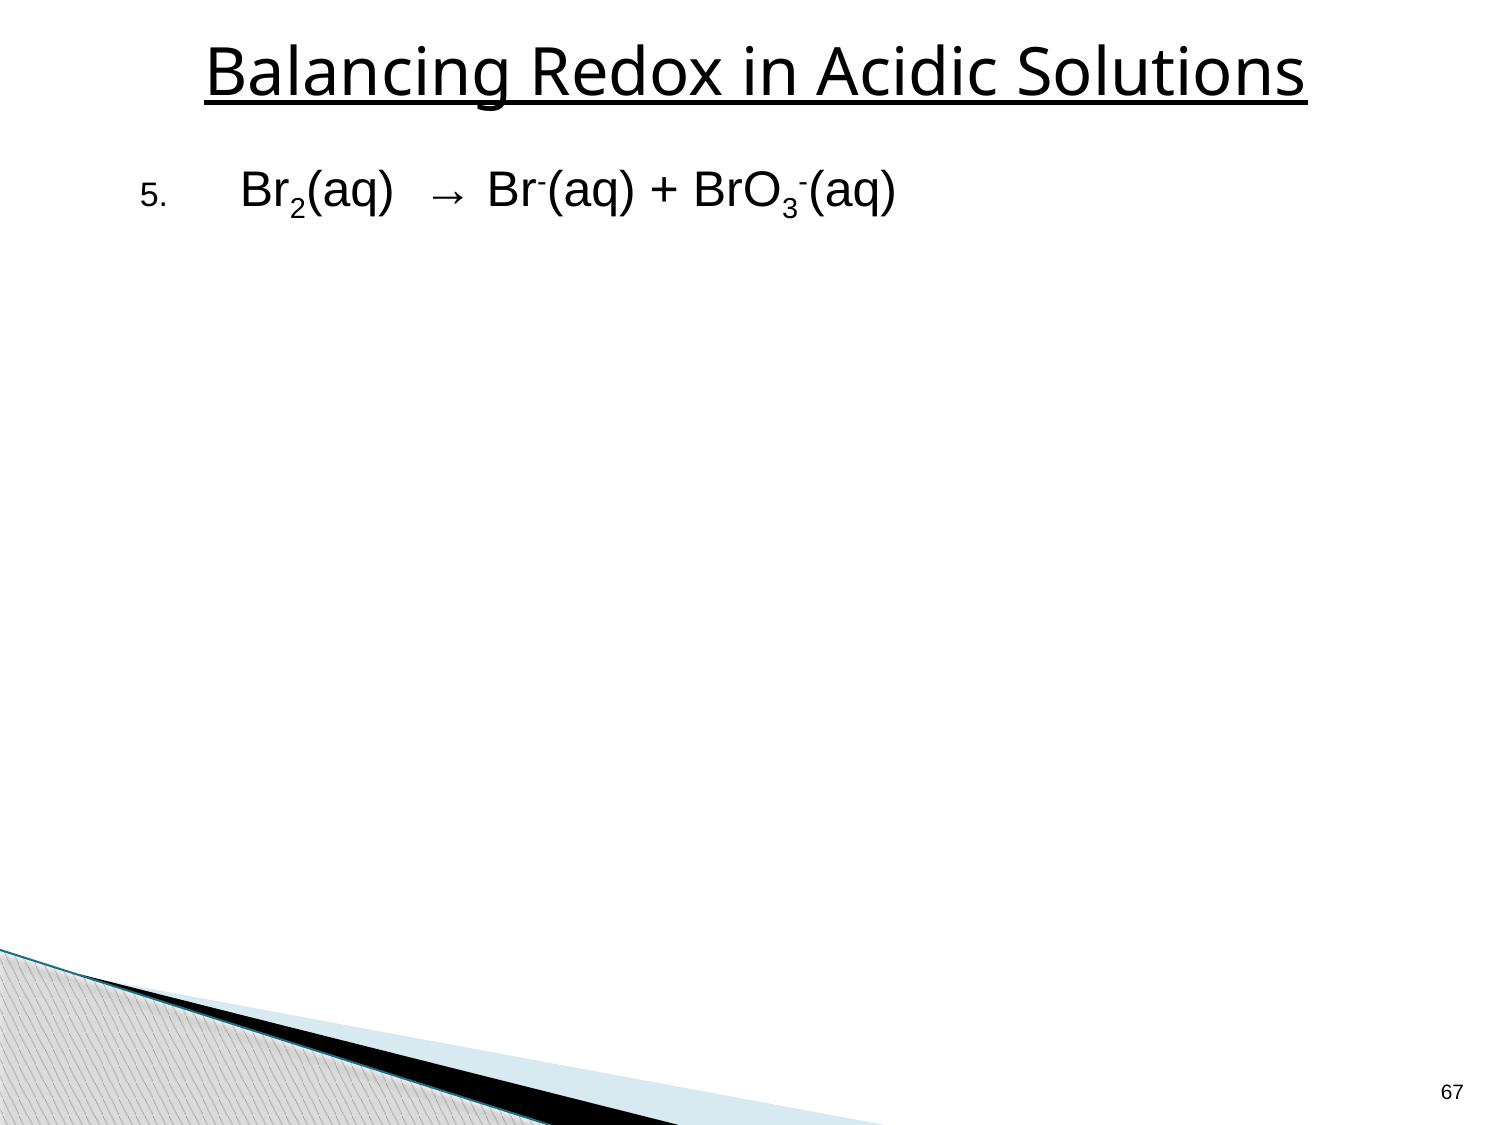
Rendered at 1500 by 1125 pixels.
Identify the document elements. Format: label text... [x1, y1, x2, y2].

title Balancing Redox in Acidic Solutions [137, 0, 1375, 138]
slide_number 67 [1418, 1051, 1479, 1112]
list Br2(aq) → Br-(aq) + BrO3-(aq) [125, 149, 1363, 938]
